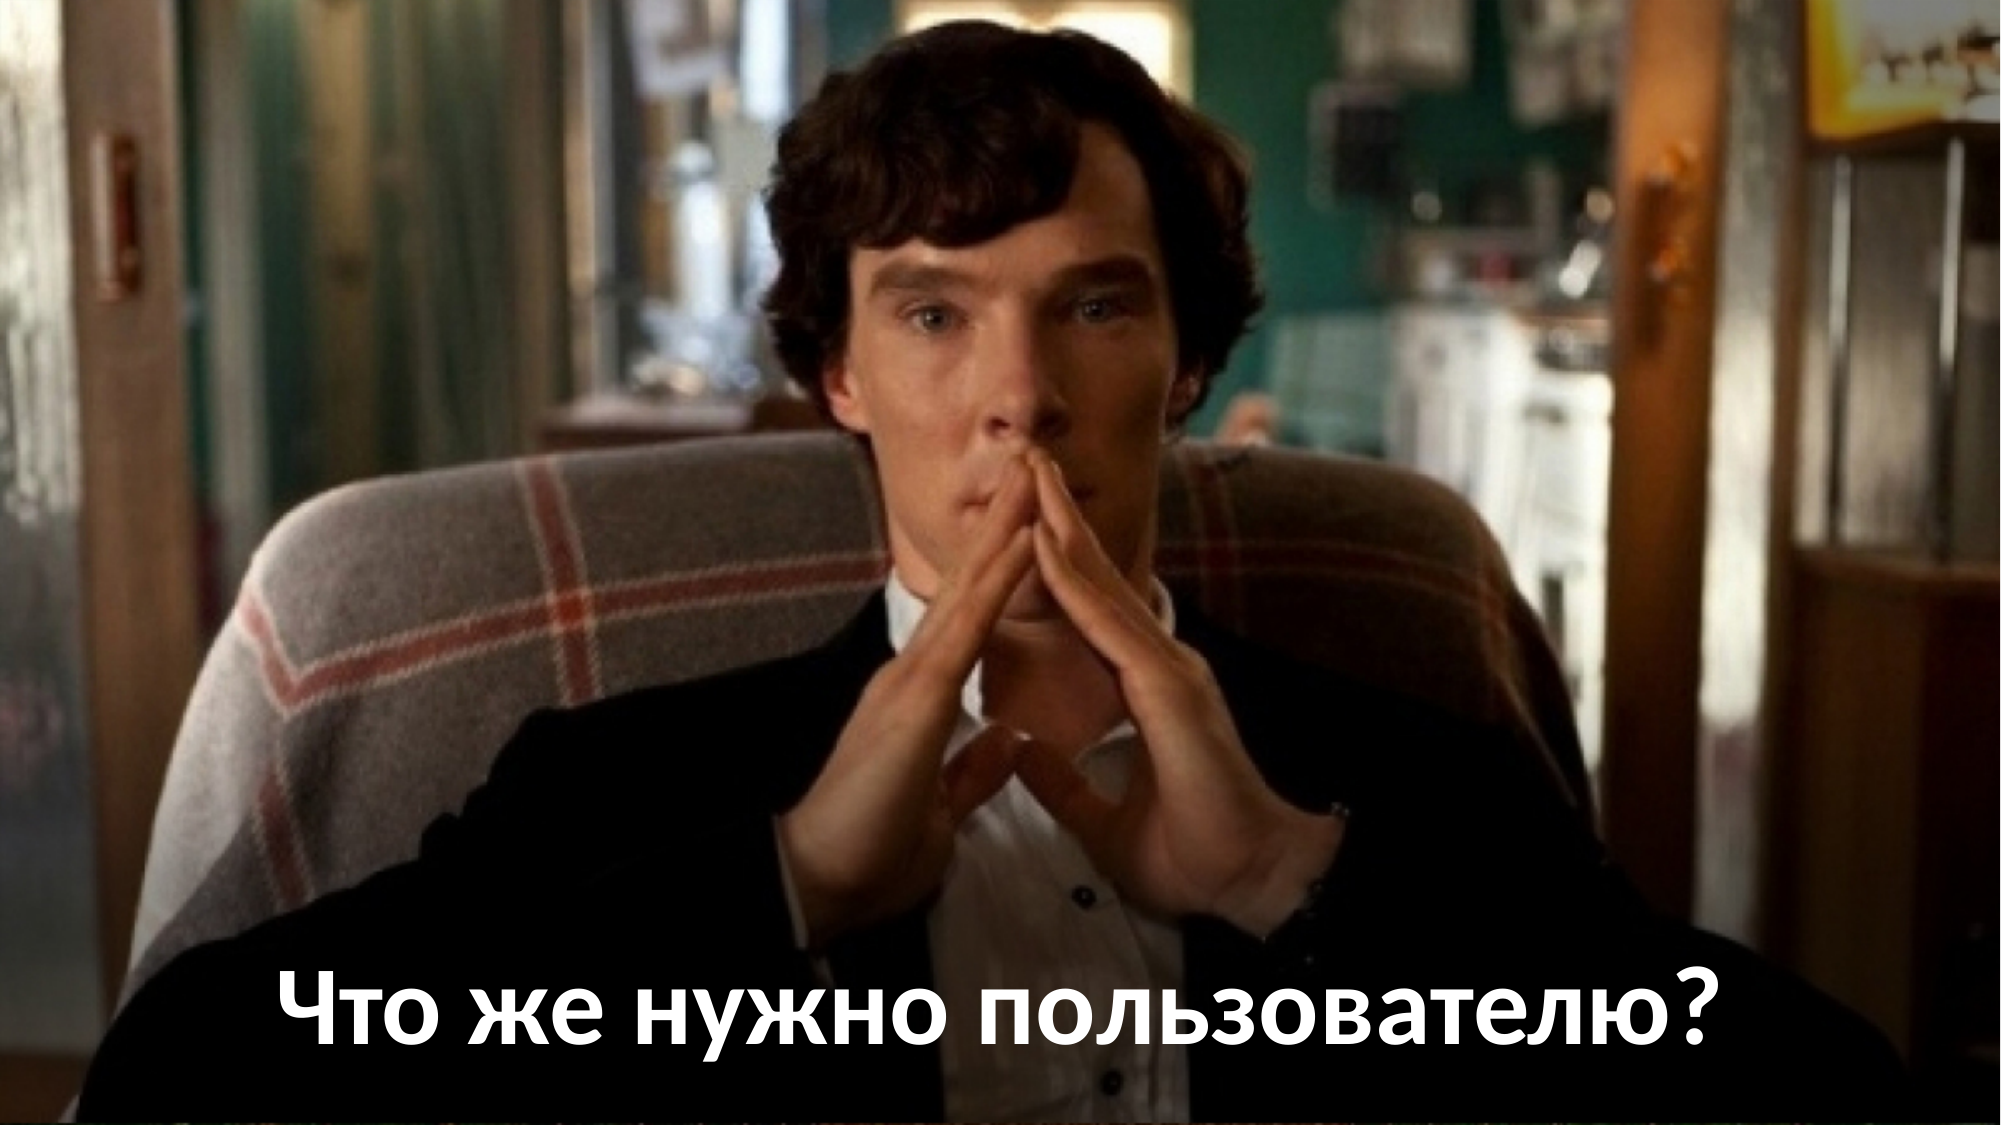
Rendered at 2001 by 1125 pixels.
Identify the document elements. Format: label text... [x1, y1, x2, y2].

picture [0, 0, 2001, 1125]
text_box Что же нужно пользователю? [0, 924, 2000, 1052]
